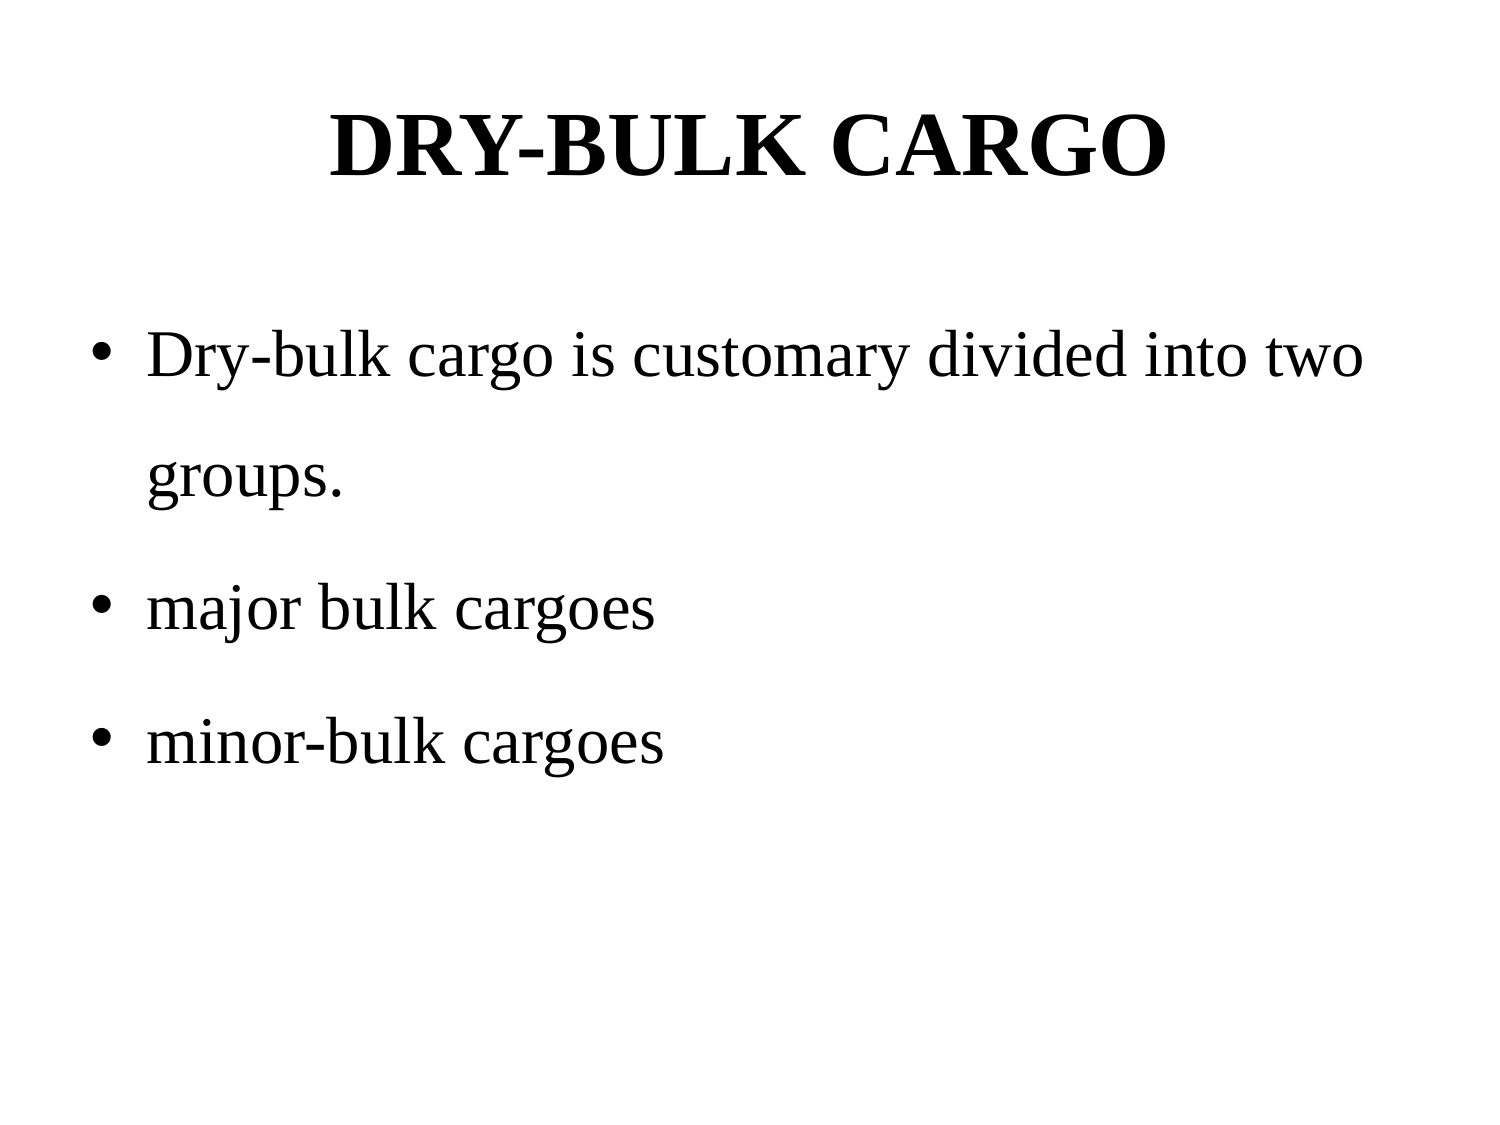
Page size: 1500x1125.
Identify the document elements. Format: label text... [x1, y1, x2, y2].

list Dry-bulk cargo is customary divided into two groups. major bulk cargoes minor-bulk cargoes [75, 262, 1425, 1005]
title DRY-BULK CARGO [75, 45, 1425, 233]
